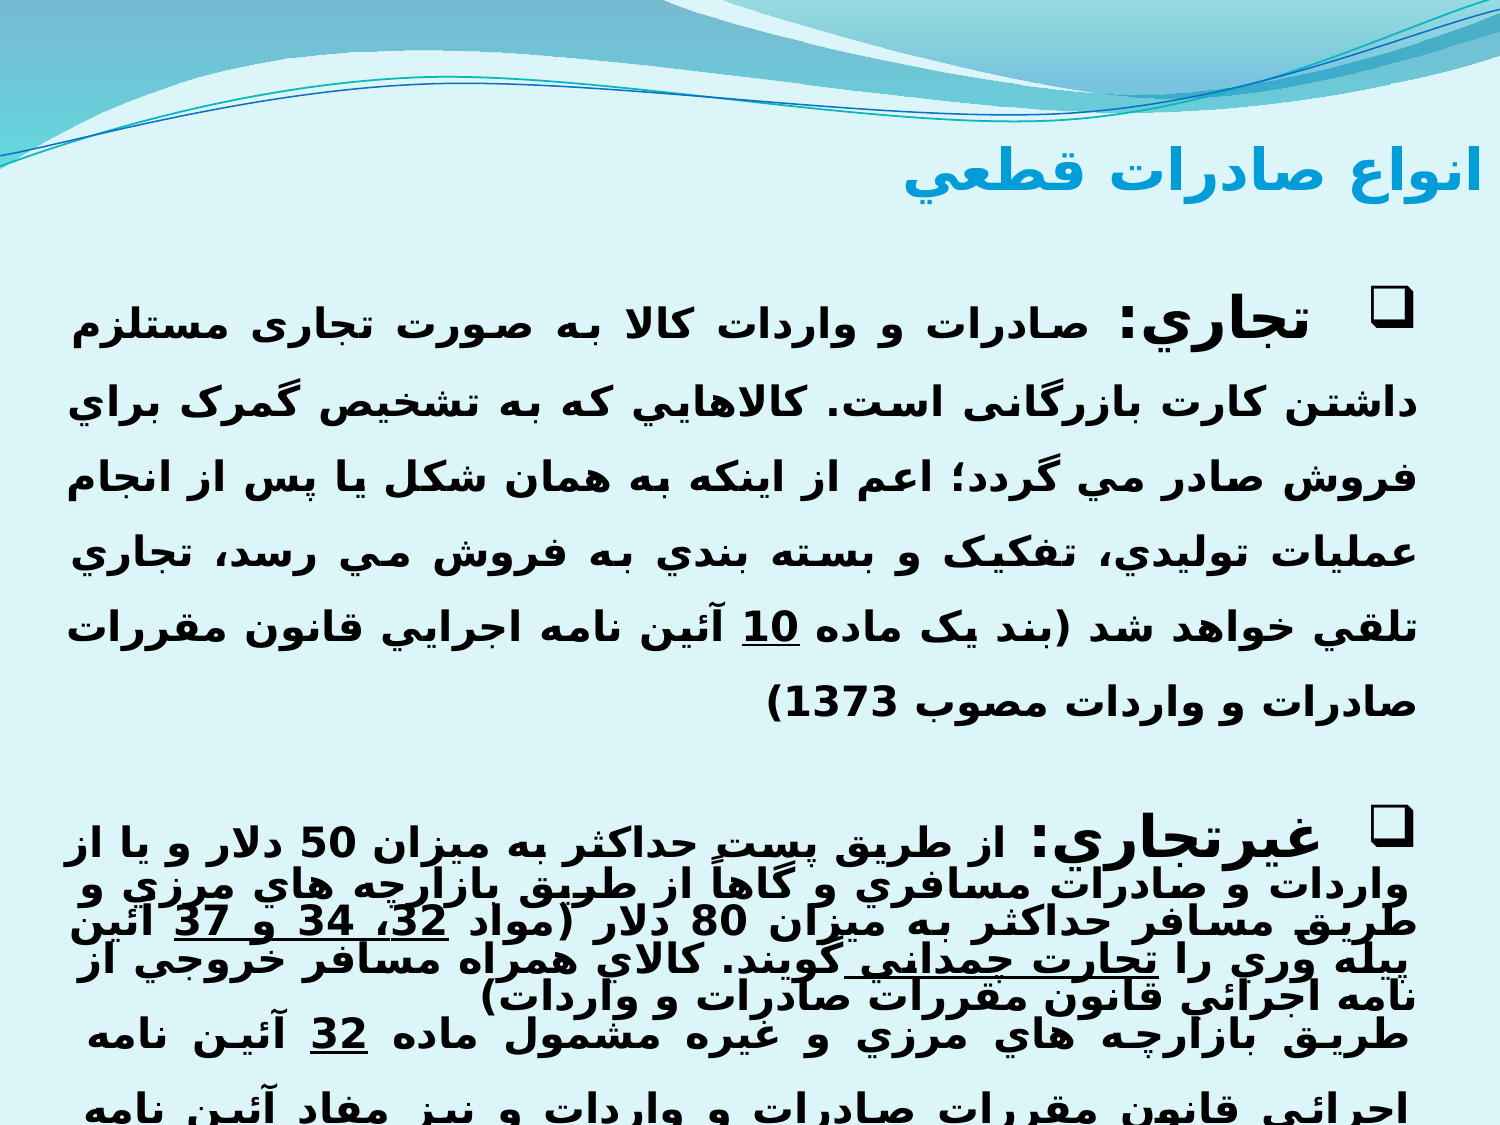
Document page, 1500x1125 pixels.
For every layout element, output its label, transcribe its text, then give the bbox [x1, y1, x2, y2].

text_box تجاري: صادرات و واردات کالا به صورت تجاری مستلزم داشتن کارت بازرگانی است. کالاهايي که به تشخيص گمرک براي فروش صادر مي گردد؛ اعم از اينکه به همان شکل يا پس از انجام عمليات توليدي، تفکيک و بسته بندي به فروش مي رسد، تجاري تلقي خواهد شد (بند يک ماده 10 آئين نامه اجرايي قانون مقررات صادرات و واردات مصوب 1373) غيرتجاري: از طريق پست حداکثر به ميزان 50 دلار و يا از طريق مسافر حداکثر به ميزان 80 دلار (مواد 32، 34 و 37 آئين نامه اجرائي قانون مقررات صادرات و واردات) [50, 237, 1434, 1027]
text_box واردات و صادرات مسافري و گاهاً از طريق بازارچه هاي مرزي و پيله وري را تجارت چمداني گويند. کالاي همراه مسافر خروجي از طريق بازارچه هاي مرزي و غيره مشمول ماده 32 آئين نامه اجرائي قانون مقررات صادرات و واردات و نيز مفاد آئين نامه مسافران ورودي خواهد بود. [62, 824, 1425, 1125]
text_box انواع صادرات قطعي [849, 124, 1500, 263]
